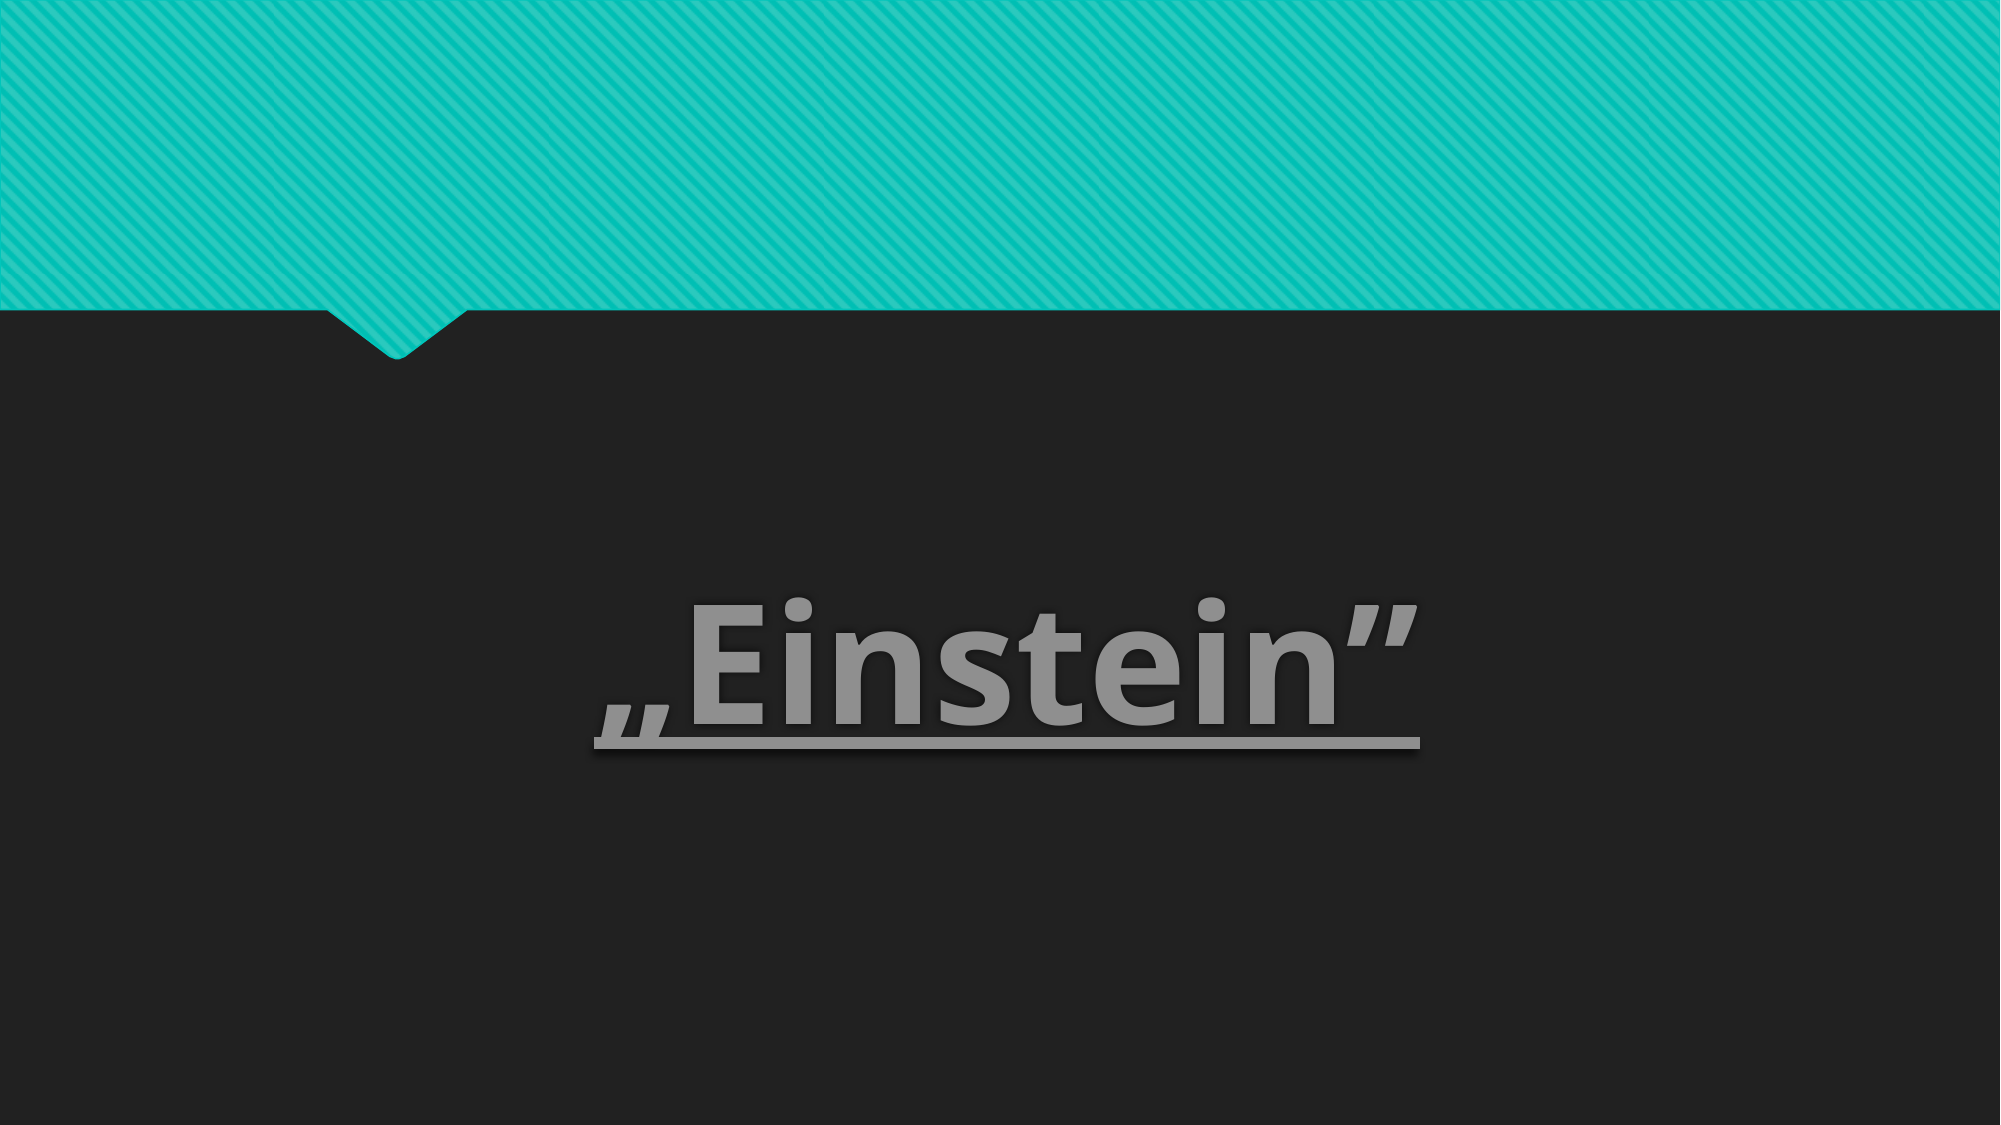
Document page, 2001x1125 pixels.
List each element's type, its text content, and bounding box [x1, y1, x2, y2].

title „Einstein” [140, 632, 1875, 793]
